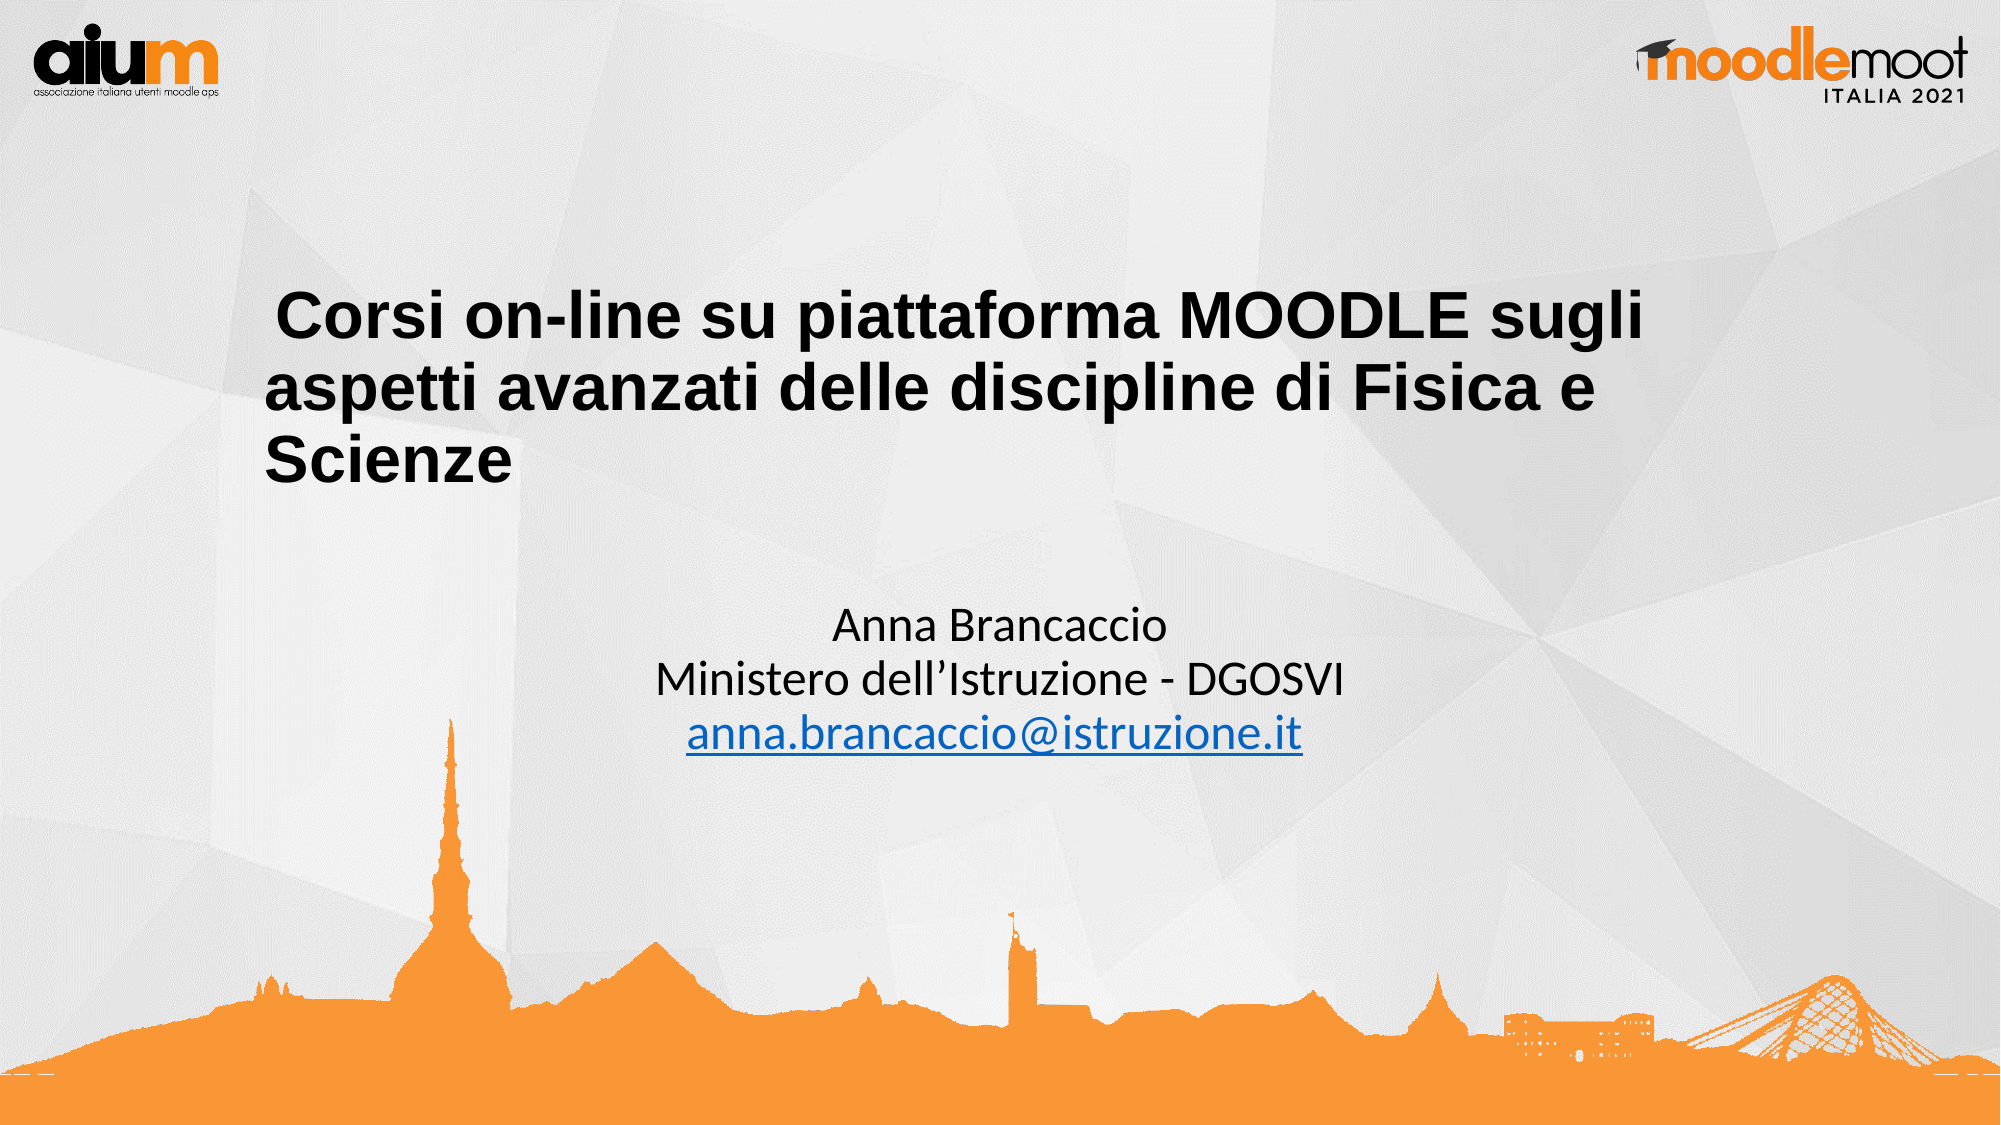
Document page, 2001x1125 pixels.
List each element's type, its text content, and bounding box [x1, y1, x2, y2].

title Corsi on-line su piattaforma MOODLE sugli aspetti avanzati delle discipline di Fisica e Scienze [249, 112, 1844, 505]
picture [0, 0, 2001, 1125]
subtitle Anna Brancaccio Ministero dell’Istruzione - DGOSVI anna.brancaccio@istruzione.it [249, 590, 1750, 863]
